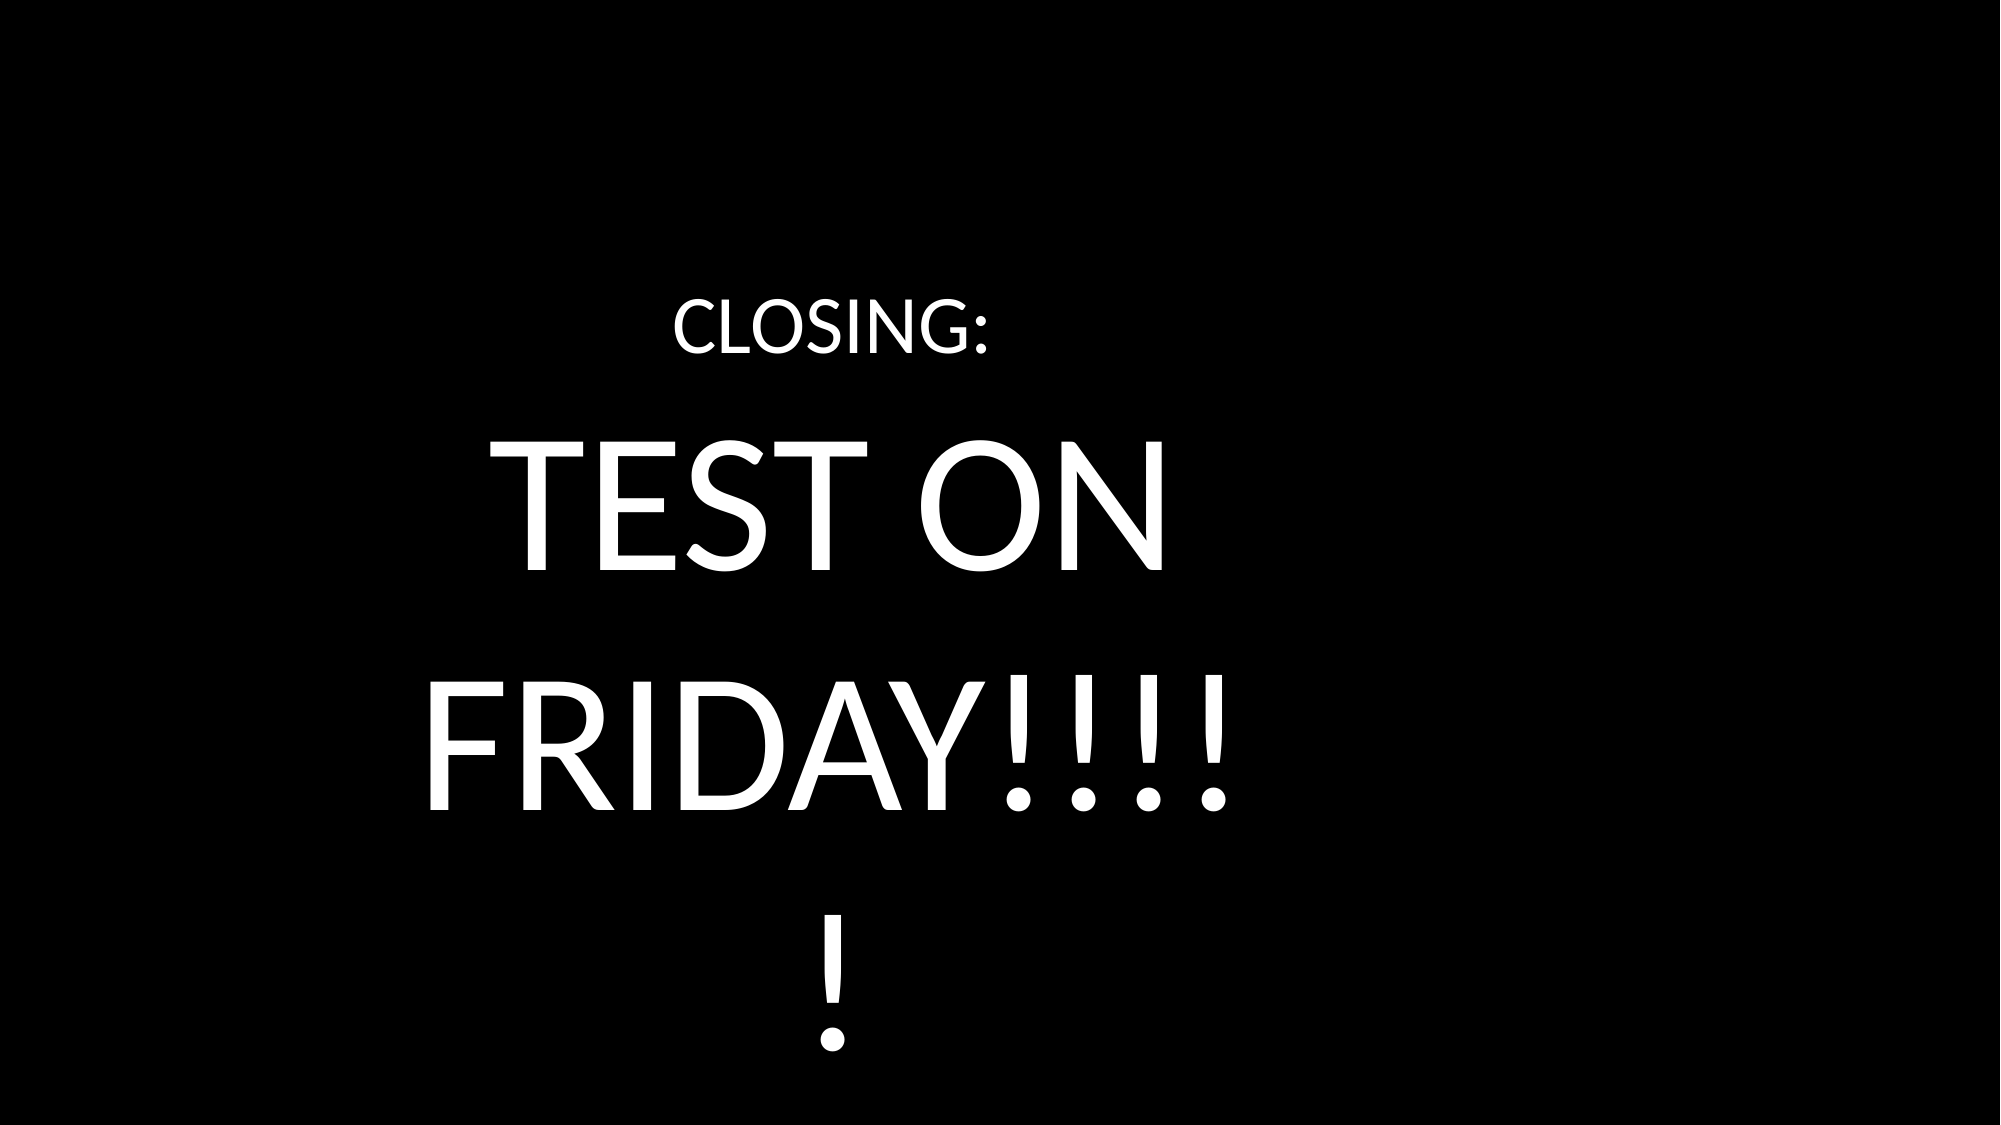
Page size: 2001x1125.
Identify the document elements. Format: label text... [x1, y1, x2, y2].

text_box CLOSING: TEST ON FRIDAY!!!!! [373, 263, 1293, 1098]
